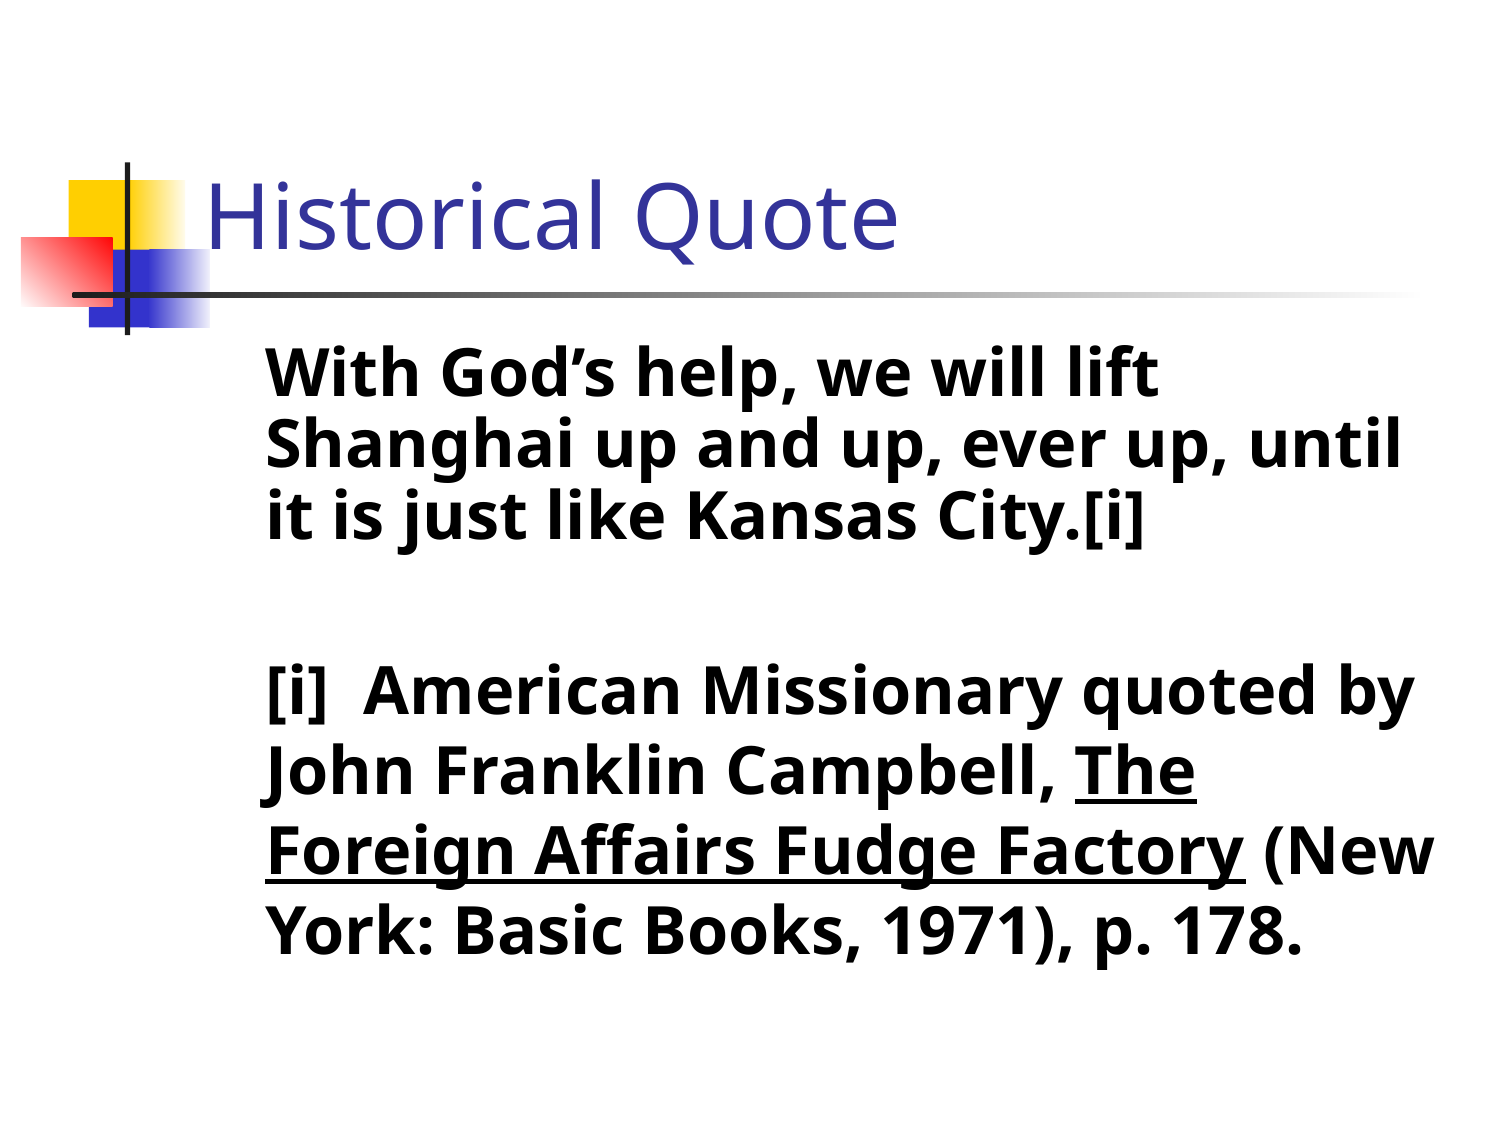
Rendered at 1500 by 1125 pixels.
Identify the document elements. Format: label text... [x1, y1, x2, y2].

list With God’s help, we will lift Shanghai up and up, ever up, until it is just like Kansas City.[i] [i] American Missionary quoted by John Franklin Campbell, The Foreign Affairs Fudge Factory (New York: Basic Books, 1971), p. 178. [193, 331, 1469, 1006]
title Historical Quote [188, 35, 1468, 275]
